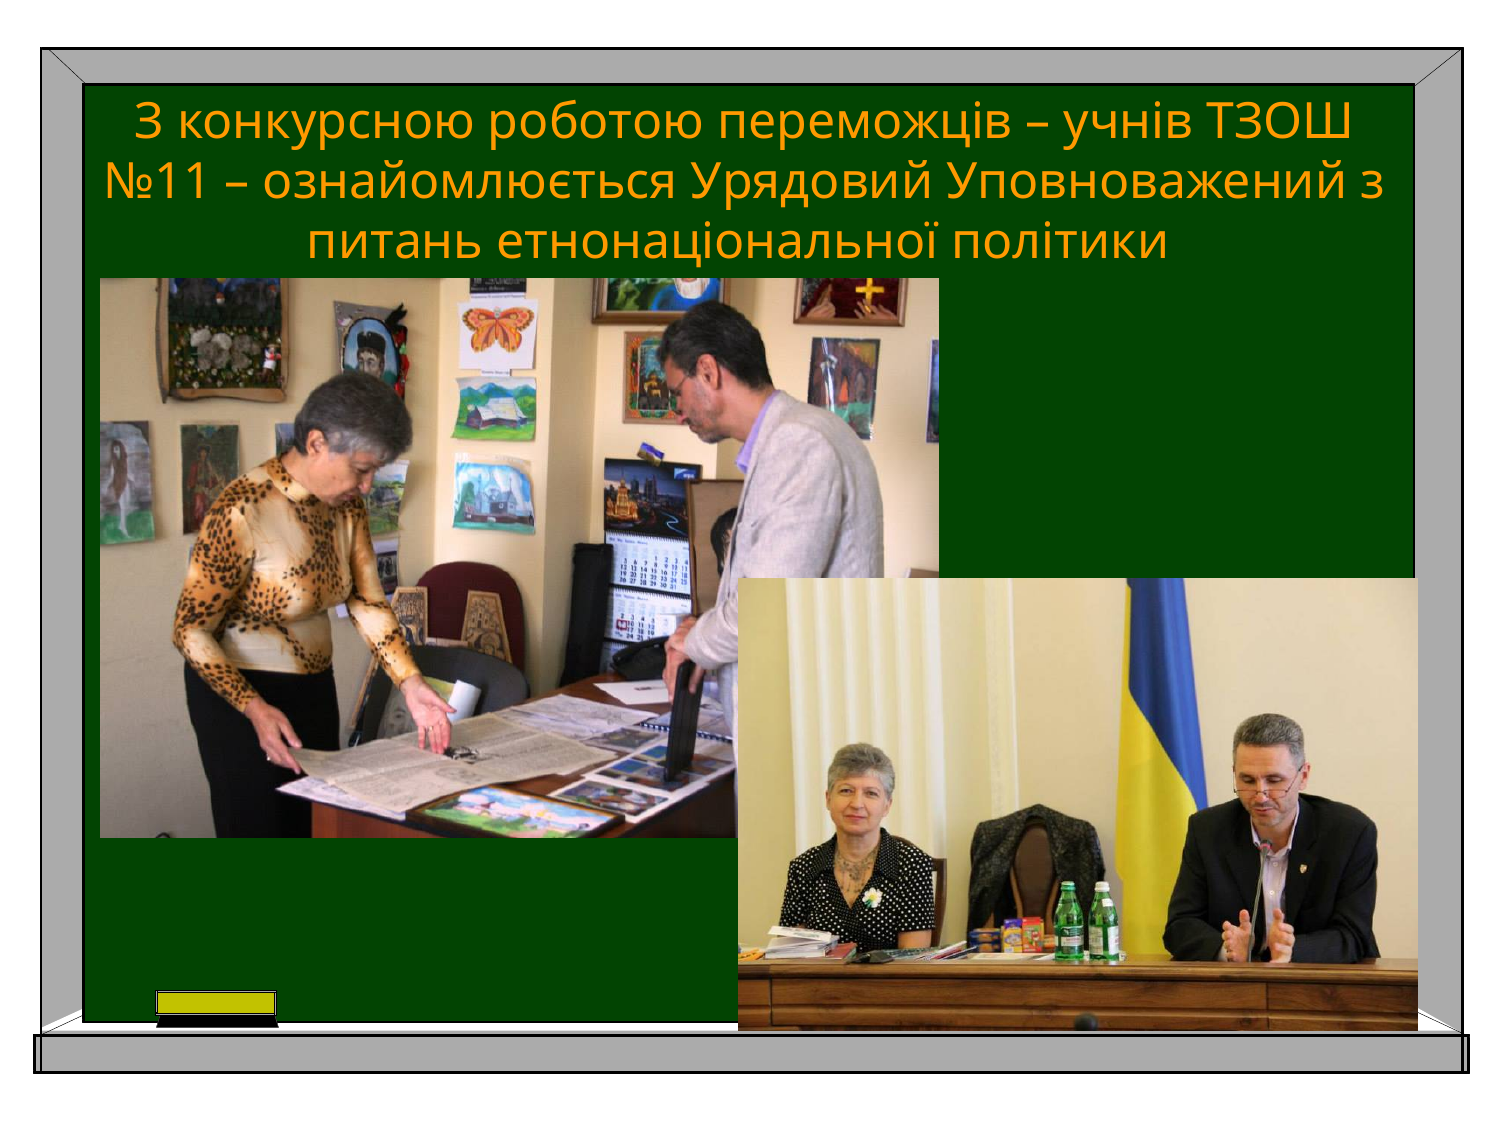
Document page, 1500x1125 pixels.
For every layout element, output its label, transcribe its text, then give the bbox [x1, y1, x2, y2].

picture [100, 278, 1418, 1032]
title З конкурсною роботою переможців – учнів ТЗОШ №11 – ознайомлюється Урядовий Уповноважений з питань етнонаціональної політики [64, 113, 1425, 244]
